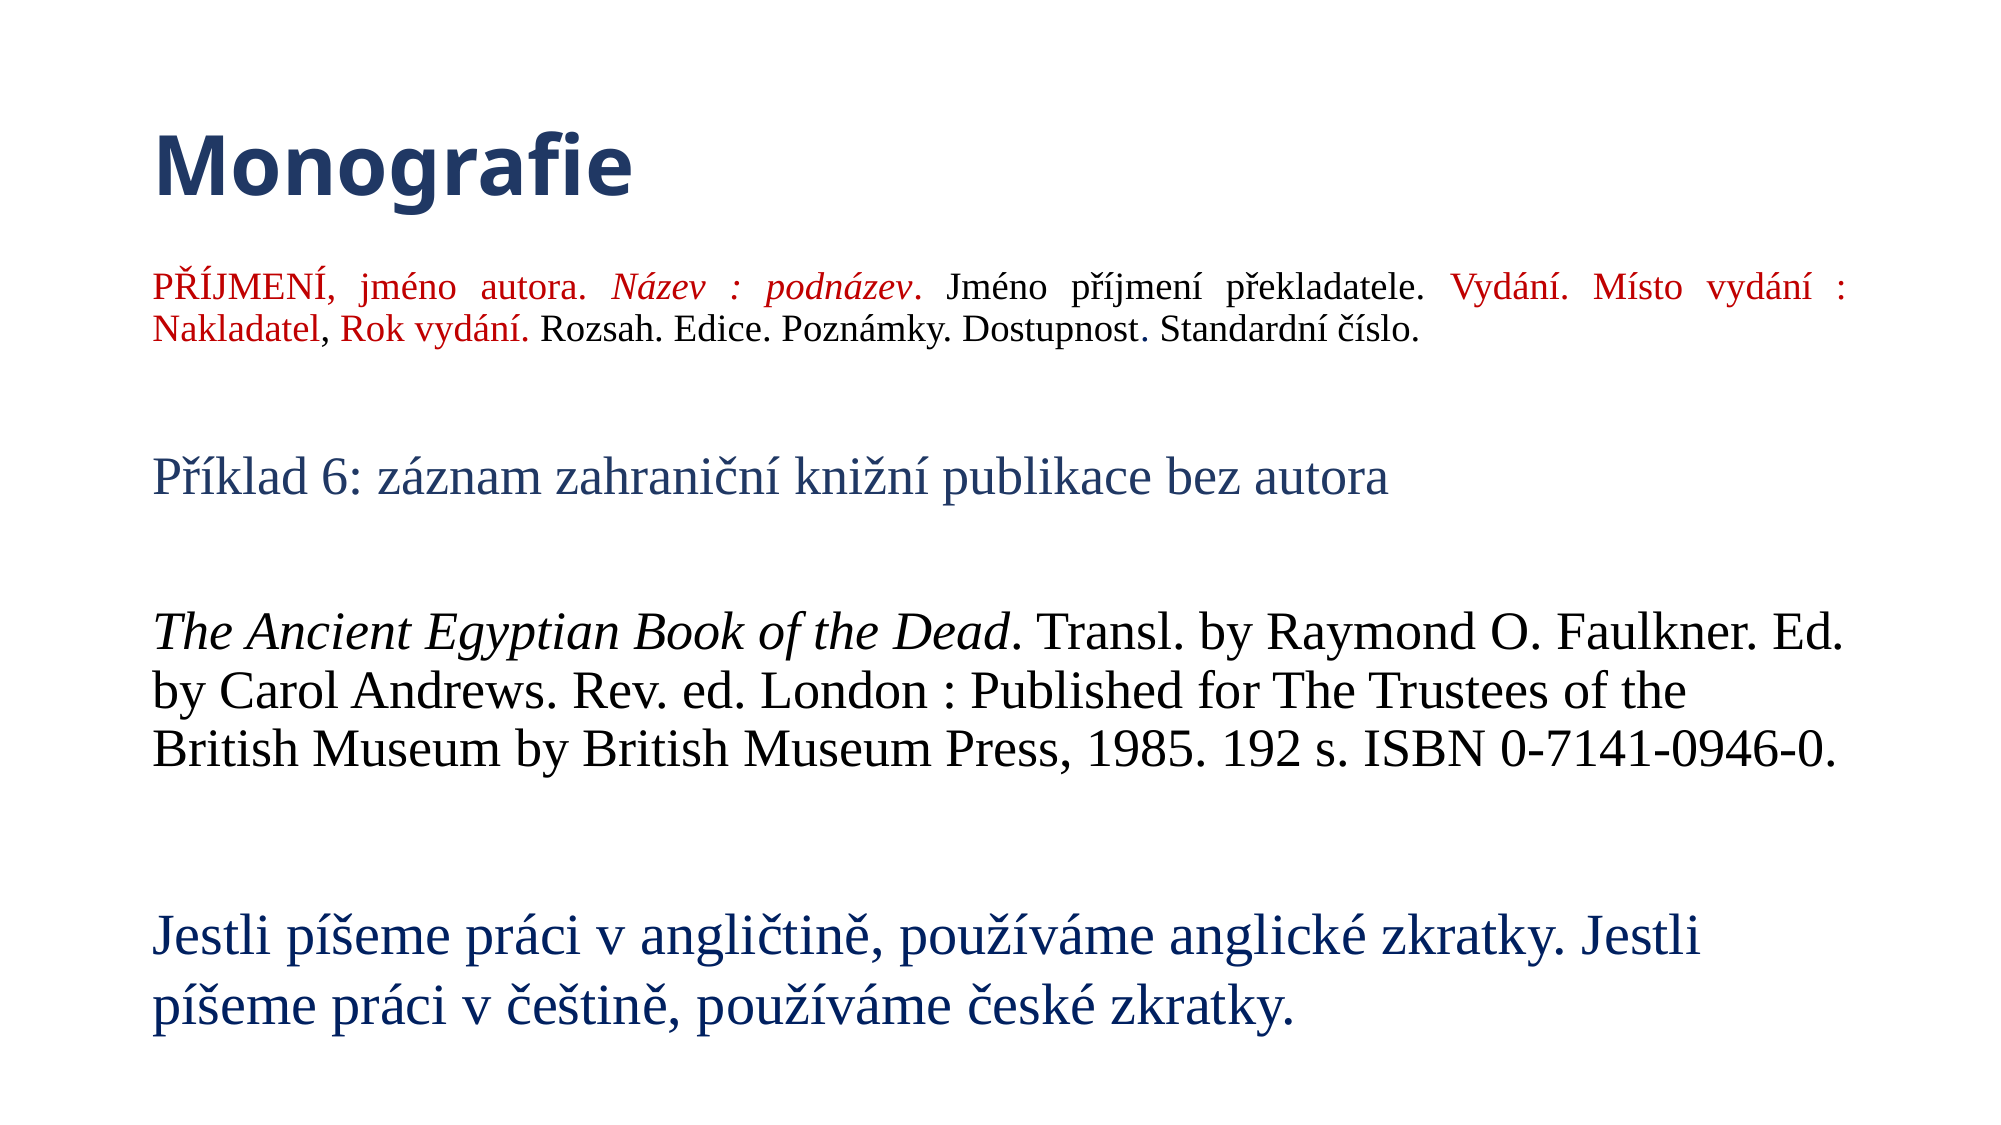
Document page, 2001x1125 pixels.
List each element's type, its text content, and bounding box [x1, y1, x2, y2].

title Monografie [137, 59, 1863, 259]
text_box Jestli píšeme práci v angličtině, používáme anglické zkratky. Jestli píšeme práci v češtině, používáme české zkratky. [137, 888, 1786, 1044]
list PŘÍJMENÍ, jméno autora. Název : podnázev. Jméno příjmení překladatele. Vydání. Místo vydání : Nakladatel, Rok vydání. Rozsah. Edice. Poznámky. Dostupnost. Standardní číslo. Příklad 6: záznam zahraniční knižní publikace bez autora The Ancient Egyptian Book of the Dead. Transl. by Raymond O. Faulkner. Ed. by Carol Andrews. Rev. ed. London : Published for The Trustees of the British Museum by British Museum Press, 1985. 192 s. ISBN 0-7141-0946-0. [137, 259, 1863, 834]
